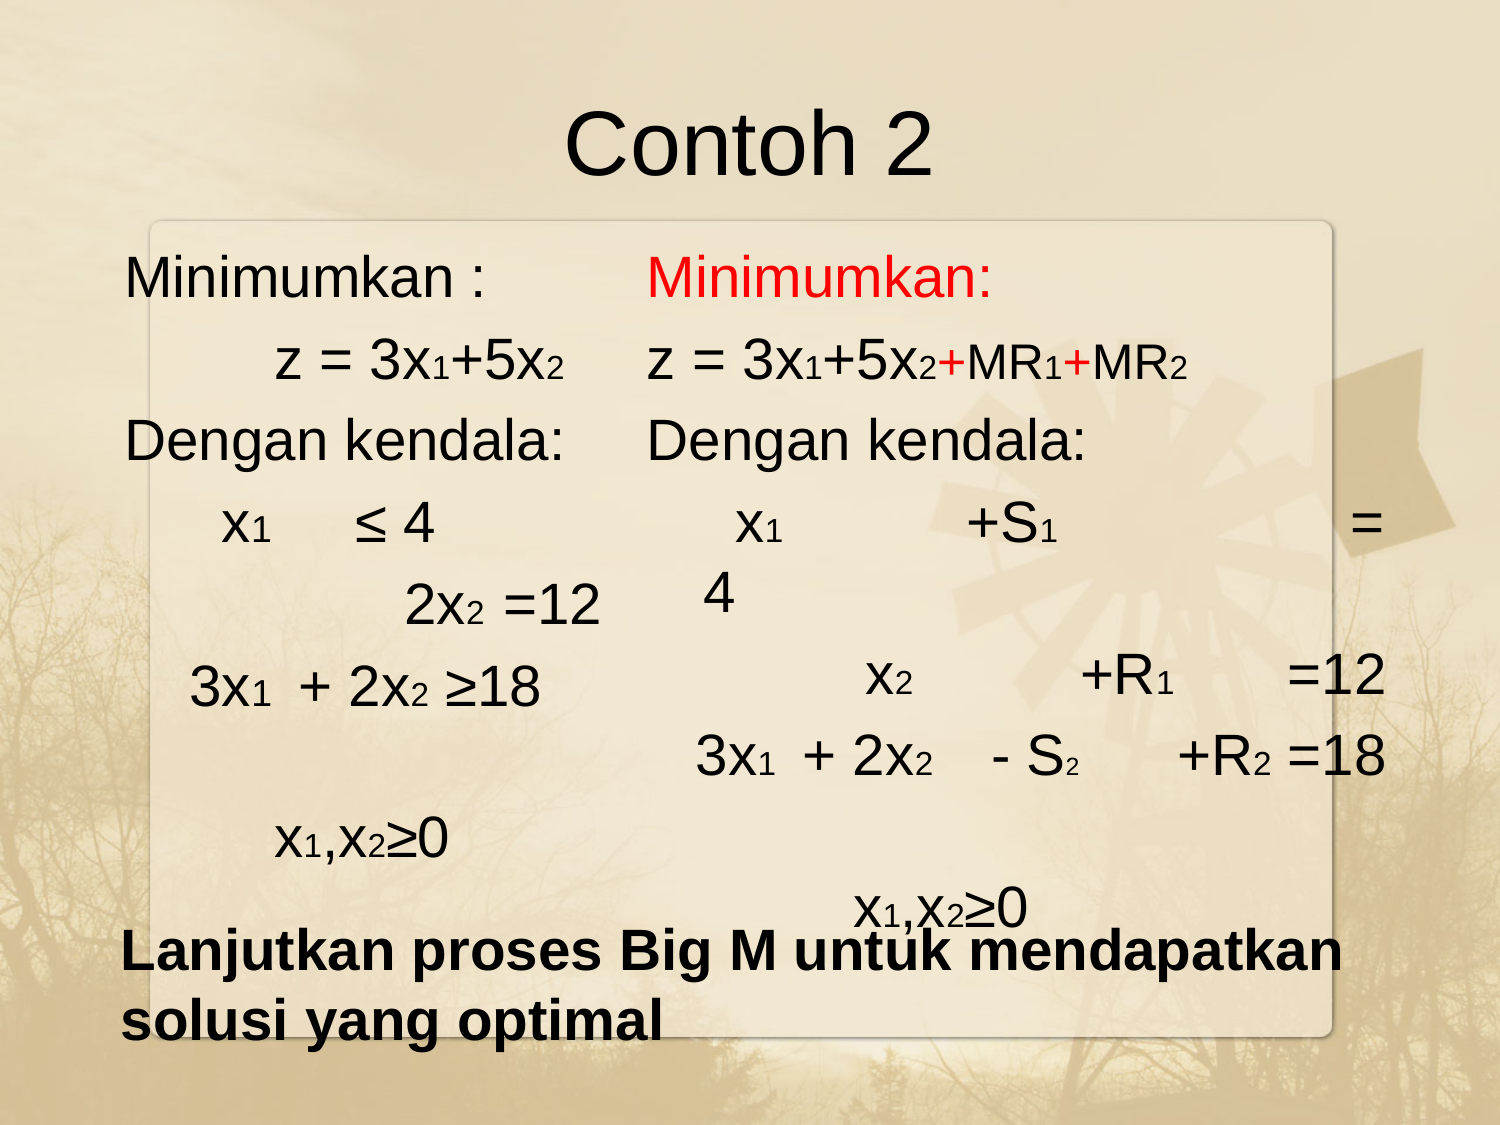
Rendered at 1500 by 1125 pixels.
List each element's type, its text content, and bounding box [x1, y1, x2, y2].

picture [0, 0, 1500, 1125]
title Contoh 2 [74, 44, 1426, 233]
text_box Lanjutkan proses Big M untuk mendapatkan solusi yang optimal [106, 905, 1500, 1060]
list Minimumkan : z = 3x1+5x2 Dengan kendala: x1 ≤ 4 2x2 =12 3x1 + 2x2 ≥18 x1,x2≥0 [52, 231, 631, 975]
list Minimumkan: z = 3x1+5x2+MR1+MR2 Dengan kendala: x1 +S1 = 4 x2 +R1 =12 3x1 + 2x2 - S2 +R2 =18 x1,x2≥0 [631, 231, 1424, 905]
